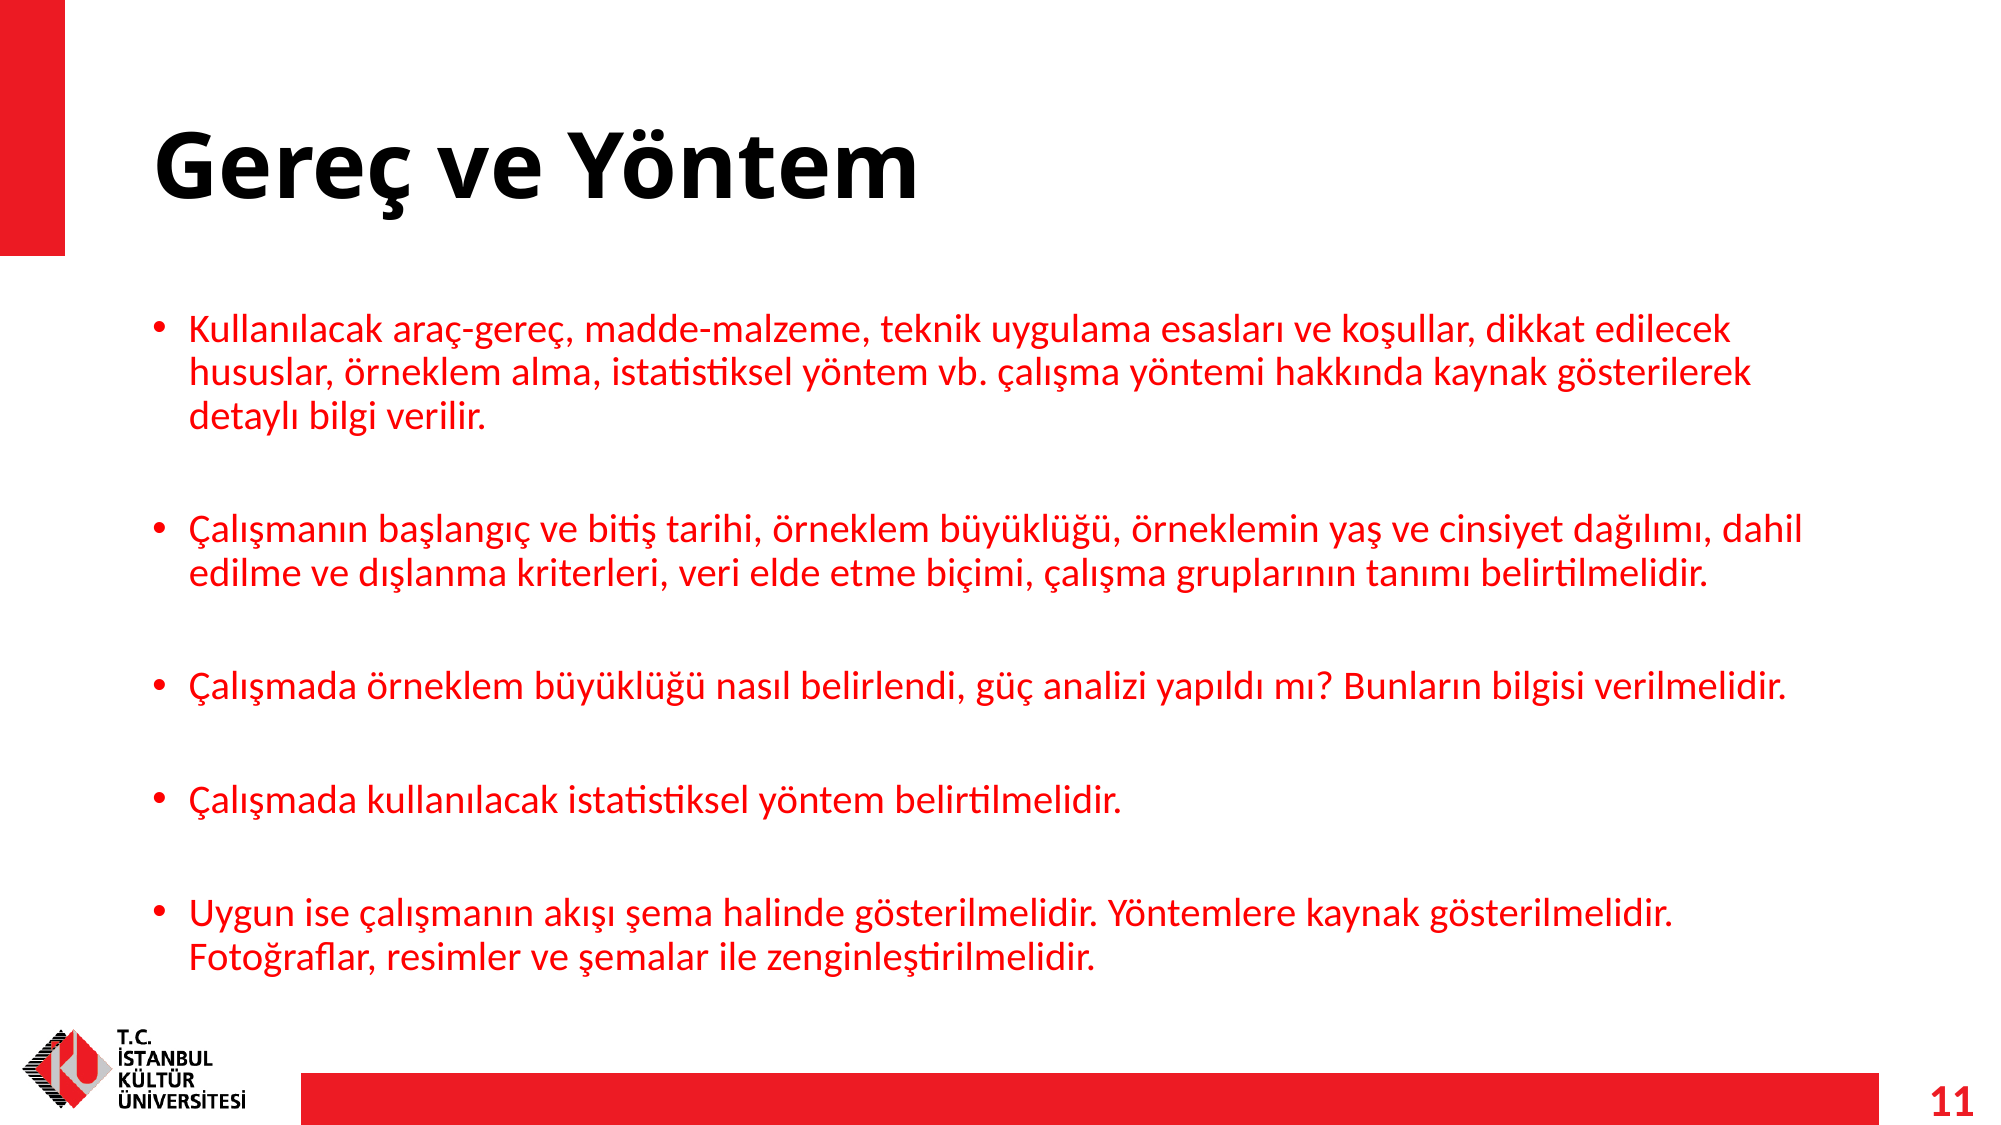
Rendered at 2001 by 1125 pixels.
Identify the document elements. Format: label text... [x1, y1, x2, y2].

picture [22, 1029, 245, 1109]
picture [301, 1073, 1868, 1125]
slide_number 11 [1868, 1067, 1991, 1125]
picture [0, 0, 65, 256]
title Gereç ve Yöntem [137, 59, 1863, 278]
list Kullanılacak araç-gereç, madde-malzeme, teknik uygulama esasları ve koşullar, dikkat edilecek hususlar, örneklem alma, istatistiksel yöntem vb. çalışma yöntemi hakkında kaynak gösterilerek detaylı bilgi verilir. Çalışmanın başlangıç ve bitiş tarihi, örneklem büyüklüğü, örneklemin yaş ve cinsiyet dağılımı, dahil edilme ve dışlanma kriterleri, veri elde etme biçimi, çalışma gruplarının tanımı belirtilmelidir. Çalışmada örneklem büyüklüğü nasıl belirlendi, güç analizi yapıldı mı? Bunların bilgisi verilmelidir. Çalışmada kullanılacak istatistiksel yöntem belirtilmelidir. Uygun ise çalışmanın akışı şema halinde gösterilmelidir. Yöntemlere kaynak gösterilmelidir. Fotoğraflar, resimler ve şemalar ile zenginleştirilmelidir. [137, 299, 1863, 1047]
